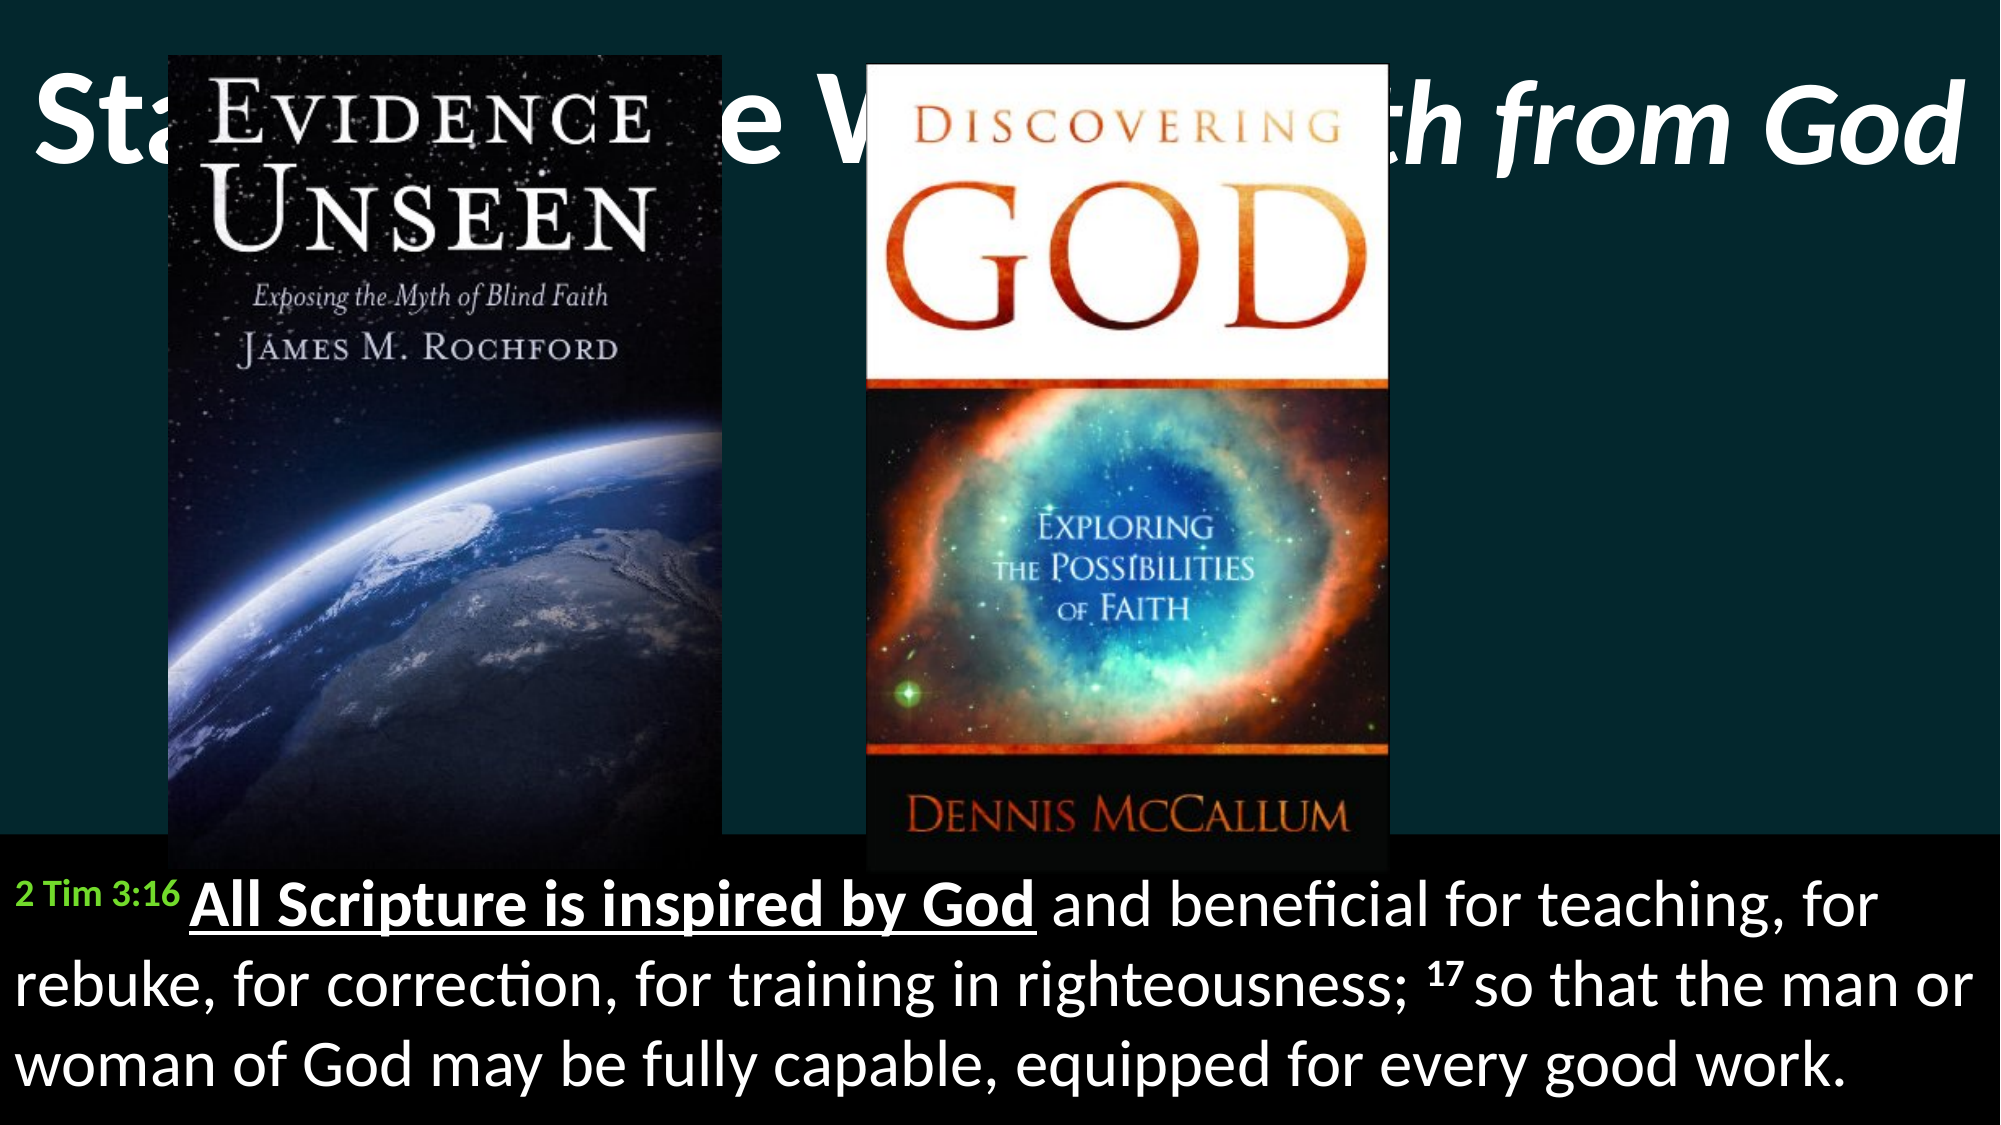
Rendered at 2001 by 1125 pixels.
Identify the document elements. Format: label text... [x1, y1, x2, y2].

picture [168, 55, 722, 869]
text_box Stay with the Word: [0, 18, 2000, 199]
picture [866, 63, 1390, 874]
text_box Truth from God [1183, 36, 2000, 197]
text_box 2 Tim 3:16 All Scripture is inspired by God and beneficial for teaching, for rebuke, for correction, for training in righteousness; 17 so that the man or woman of God may be fully capable, equipped for every good work. [0, 833, 2000, 1125]
